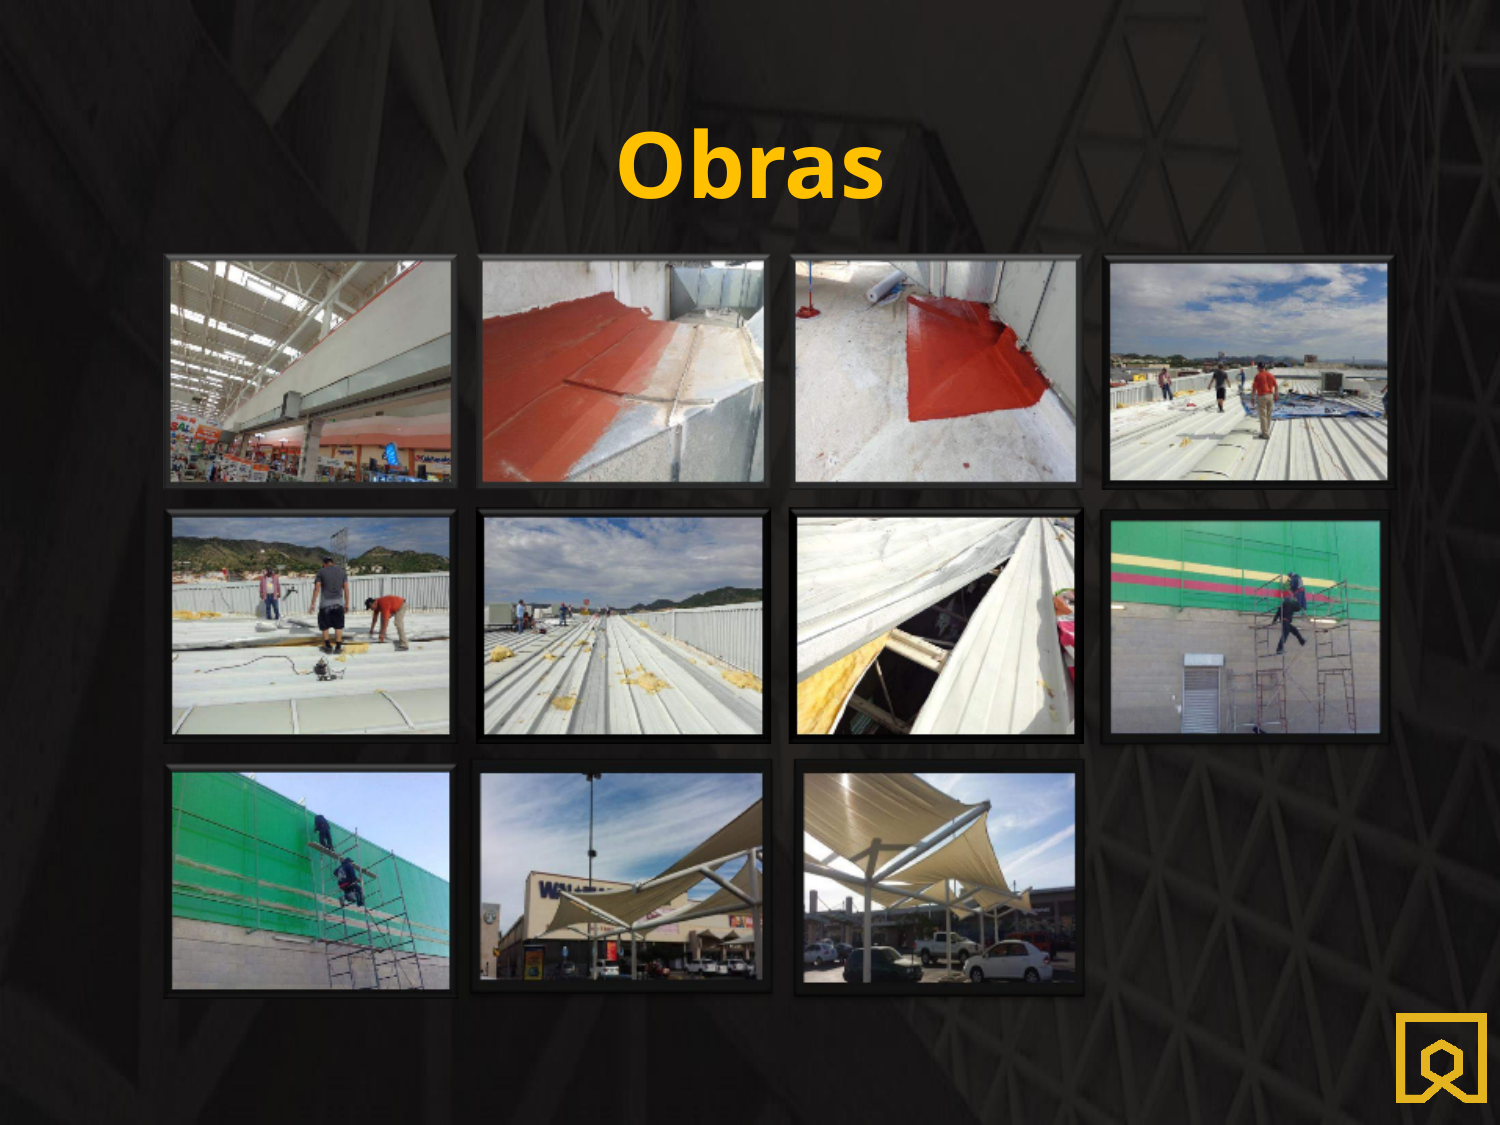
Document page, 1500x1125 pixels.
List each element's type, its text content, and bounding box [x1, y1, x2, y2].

text_box [163, 507, 459, 744]
text_box [1094, 505, 1397, 754]
text_box [788, 507, 1084, 744]
text_box [788, 753, 1091, 1008]
title Obras [103, 59, 1397, 278]
text_box [475, 253, 772, 490]
text_box [475, 507, 772, 744]
text_box [1101, 253, 1397, 490]
text_box [163, 762, 459, 999]
text_box [788, 253, 1084, 490]
text_box [464, 753, 779, 1005]
text_box [163, 253, 459, 490]
picture [0, 0, 1500, 1125]
